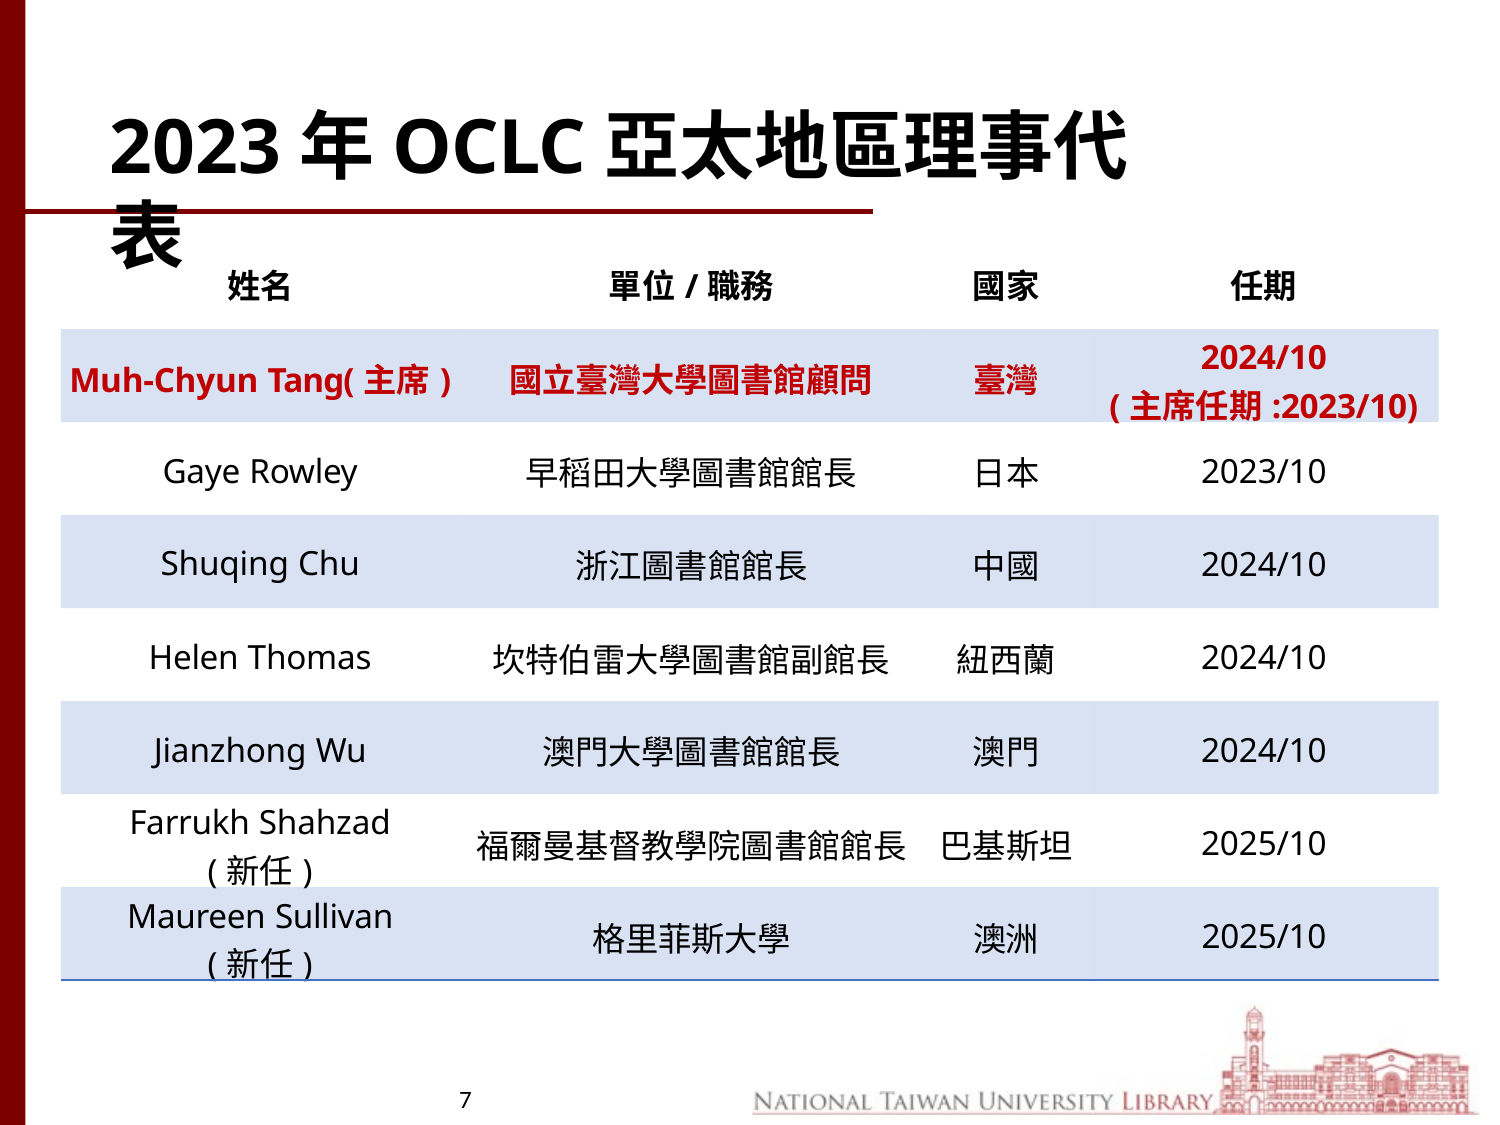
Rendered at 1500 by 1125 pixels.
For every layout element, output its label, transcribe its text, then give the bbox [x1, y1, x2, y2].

table_cell 坎特伯雷大學圖書館副館長 [460, 608, 923, 701]
table_cell 紐西蘭 [923, 608, 1093, 701]
table_cell 2024/10 [1093, 608, 1439, 701]
table_cell 澳門 [923, 701, 1093, 794]
table_cell 2025/10 [1093, 794, 1439, 887]
table_cell 巴基斯坦 [923, 794, 1093, 887]
table_cell 2024/10 (主席任期:2023/10) [1093, 329, 1439, 422]
table_cell Shuqing Chu [61, 515, 460, 608]
table_header 任期 [1093, 212, 1439, 329]
table_cell Gaye Rowley [61, 422, 460, 515]
table_cell 2024/10 [1093, 701, 1439, 794]
table_cell 2025/10 [1093, 887, 1439, 979]
table_cell 2024/10 [1093, 515, 1439, 608]
table_cell 格里菲斯大學 [460, 887, 923, 979]
table_cell 早稻田大學圖書館館長 [460, 422, 923, 515]
table_cell 澳洲 [923, 887, 1093, 979]
table_header 姓名 [61, 212, 460, 329]
table_cell Jianzhong Wu [61, 701, 460, 794]
picture [752, 1002, 1481, 1115]
table_cell Muh-Chyun Tang(主席) [61, 329, 460, 422]
table_cell 國立臺灣大學圖書館顧問 [460, 329, 923, 422]
table_cell 澳門大學圖書館館長 [460, 701, 923, 794]
table_cell 2023/10 [1093, 422, 1439, 515]
table_cell 福爾曼基督教學院圖書館館長 [460, 794, 923, 887]
title 2023年OCLC亞太地區理事代表 [107, 96, 1165, 212]
table_cell 中國 [923, 515, 1093, 608]
table_cell 臺灣 [923, 329, 1093, 422]
slide_number 7 [452, 1087, 491, 1125]
table_header 國家 [923, 212, 1093, 329]
table_cell 日本 [923, 422, 1093, 515]
table_cell Helen Thomas [61, 608, 460, 701]
table_header 單位/職務 [460, 212, 923, 329]
table_cell Maureen Sullivan (新任) [61, 887, 460, 979]
table_cell 浙江圖書館館長 [460, 515, 923, 608]
table_cell Farrukh Shahzad (新任) [61, 794, 460, 887]
